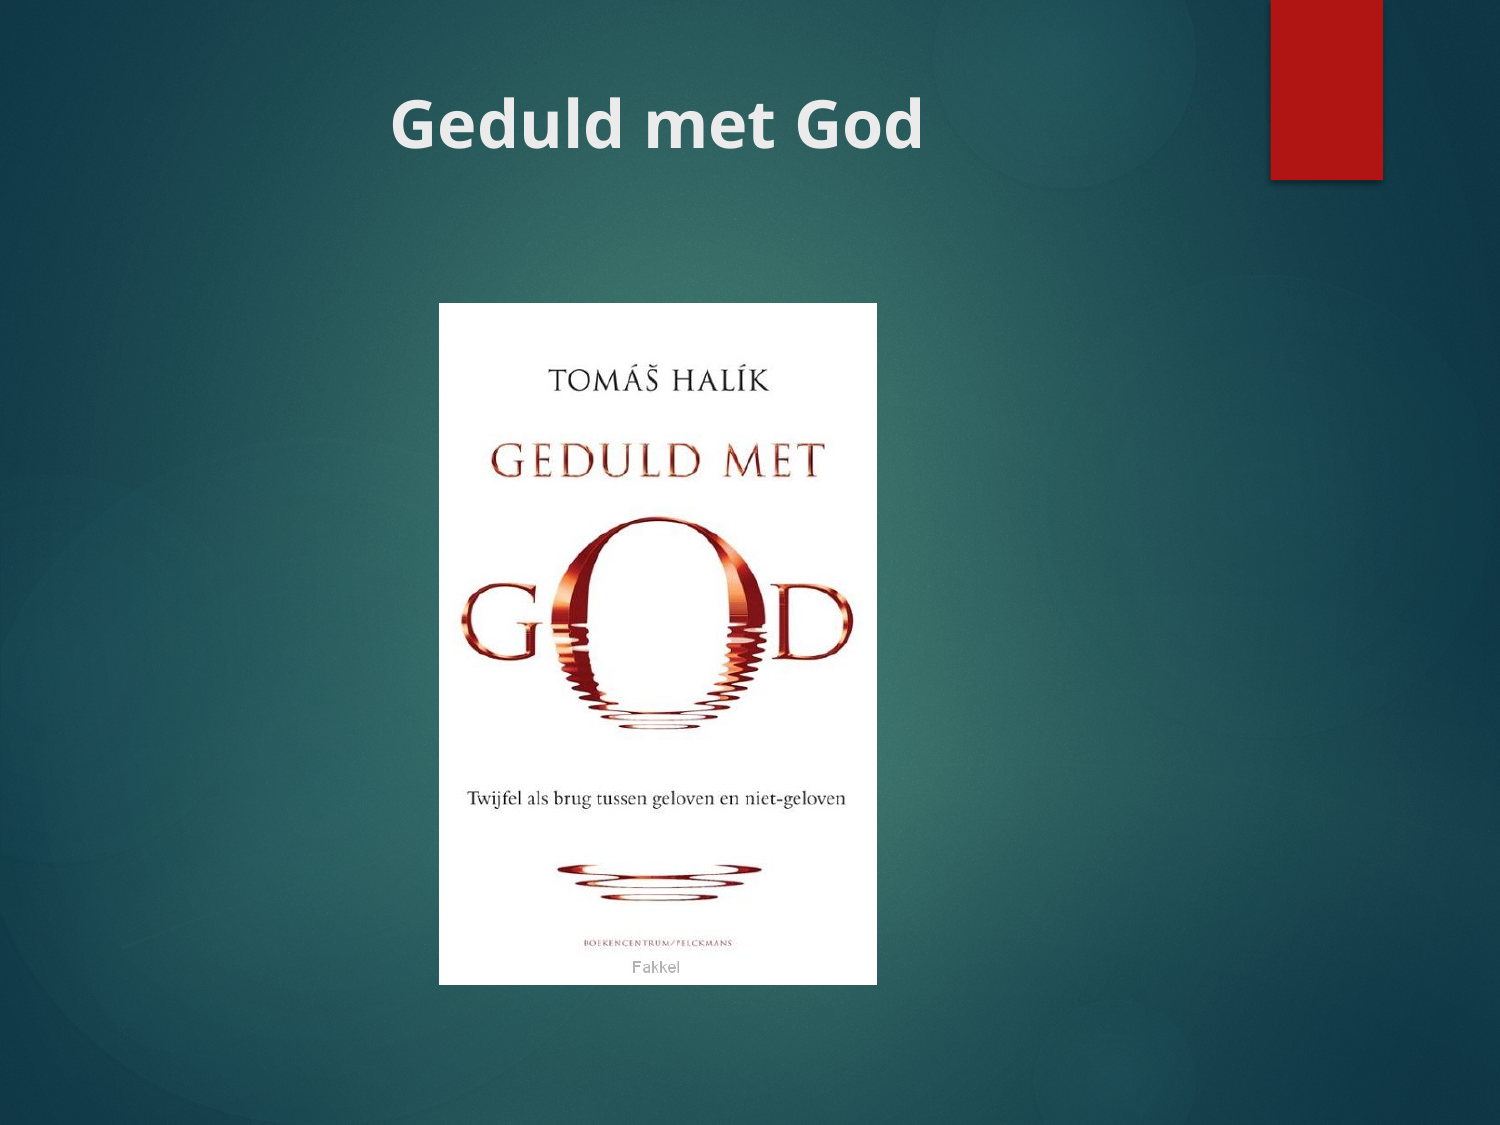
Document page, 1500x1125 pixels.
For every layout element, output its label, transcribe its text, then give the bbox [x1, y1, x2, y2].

title Geduld met God [79, 74, 1237, 304]
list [439, 303, 878, 985]
